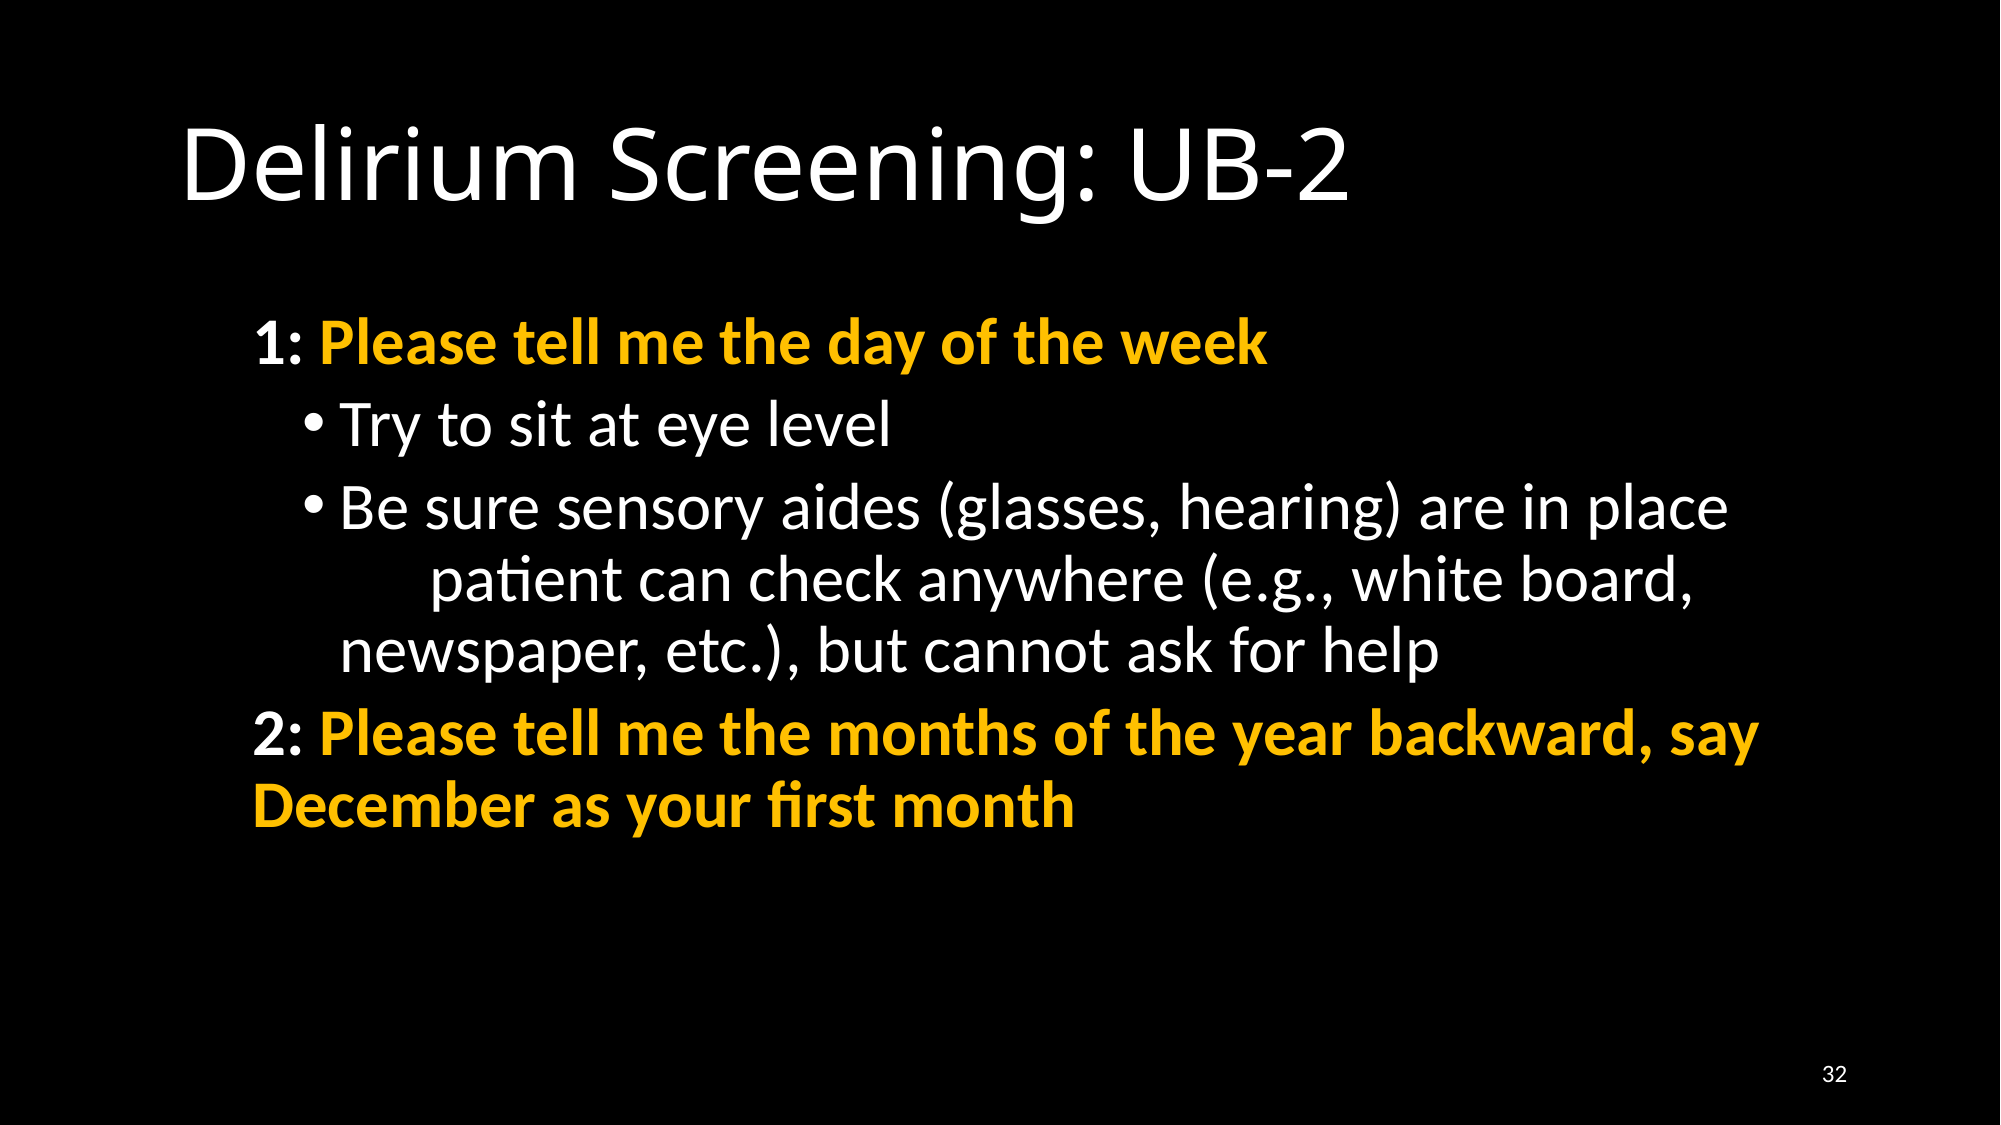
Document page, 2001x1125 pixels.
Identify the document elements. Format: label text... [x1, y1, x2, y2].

title Delirium Screening: UB-2 [137, 59, 1863, 278]
list 1: Please tell me the day of the week Try to sit at eye level Be sure sensory aides (glasses, hearing) are in place patient can check anywhere (e.g., white board, newspaper, etc.), but cannot ask for help 2: Please tell me the months of the year backward, say December as your first month [137, 299, 1863, 1014]
slide_number 32 [1412, 1042, 1863, 1103]
